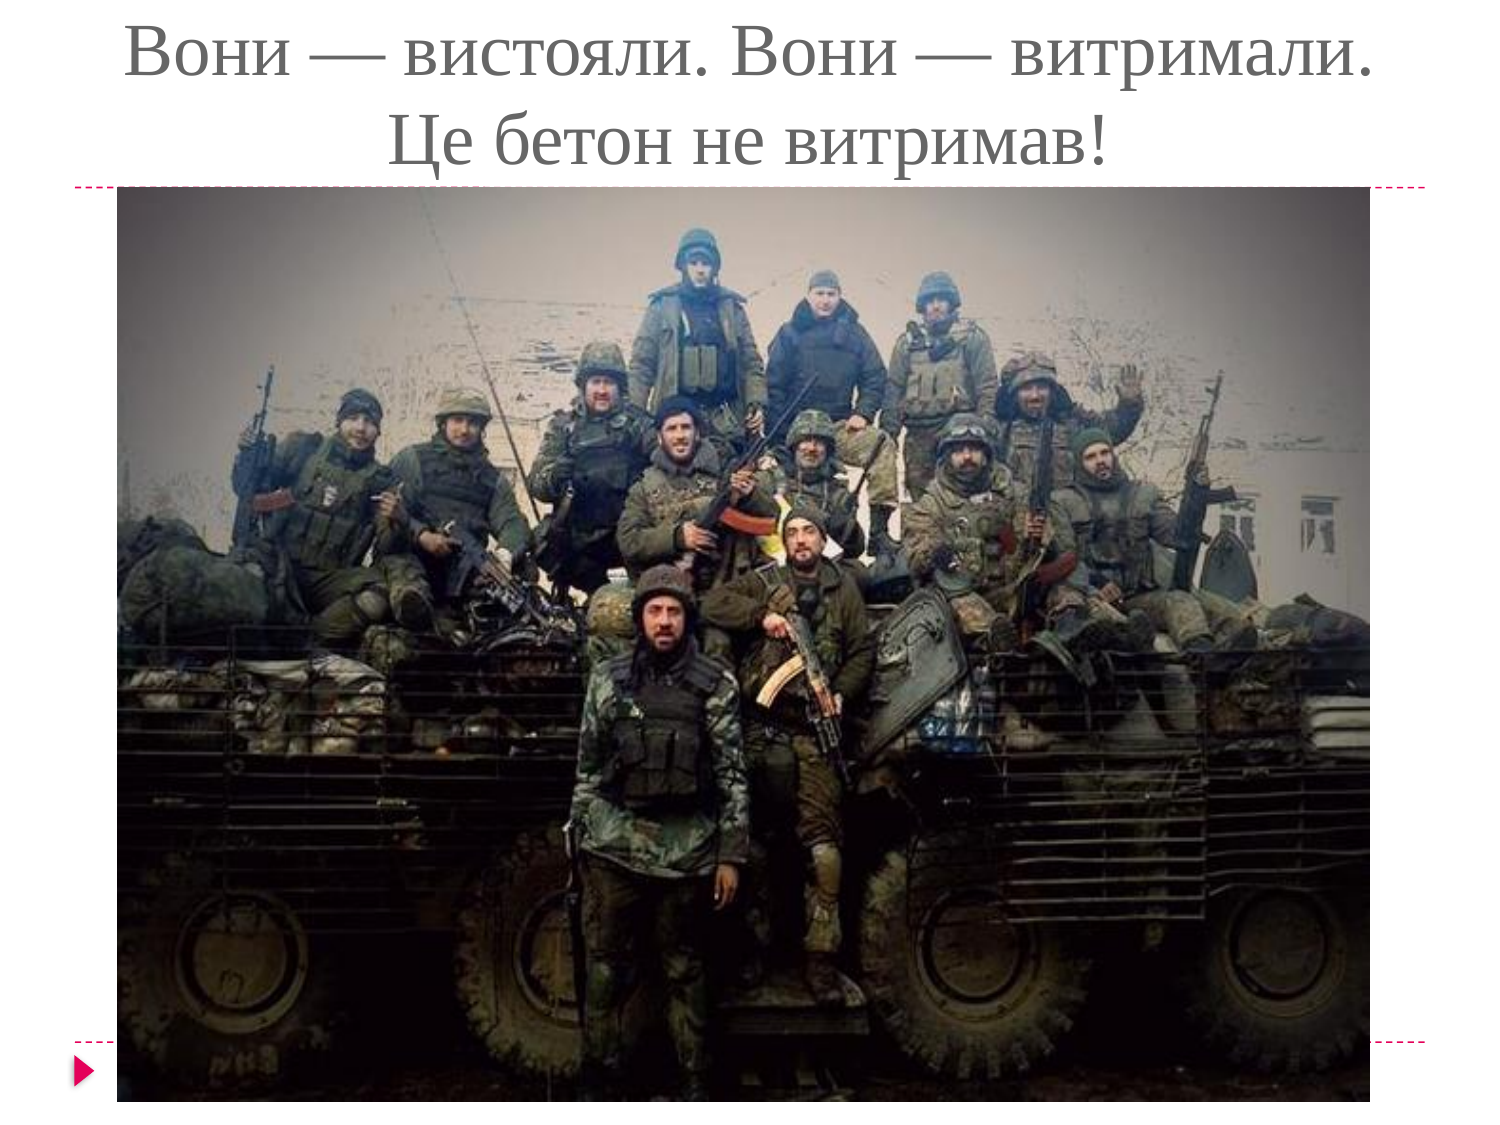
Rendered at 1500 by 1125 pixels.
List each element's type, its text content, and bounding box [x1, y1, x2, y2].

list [116, 187, 1370, 1102]
title Вони — вистояли. Вони — витримали. Це бетон не витримав! [74, 24, 1426, 188]
